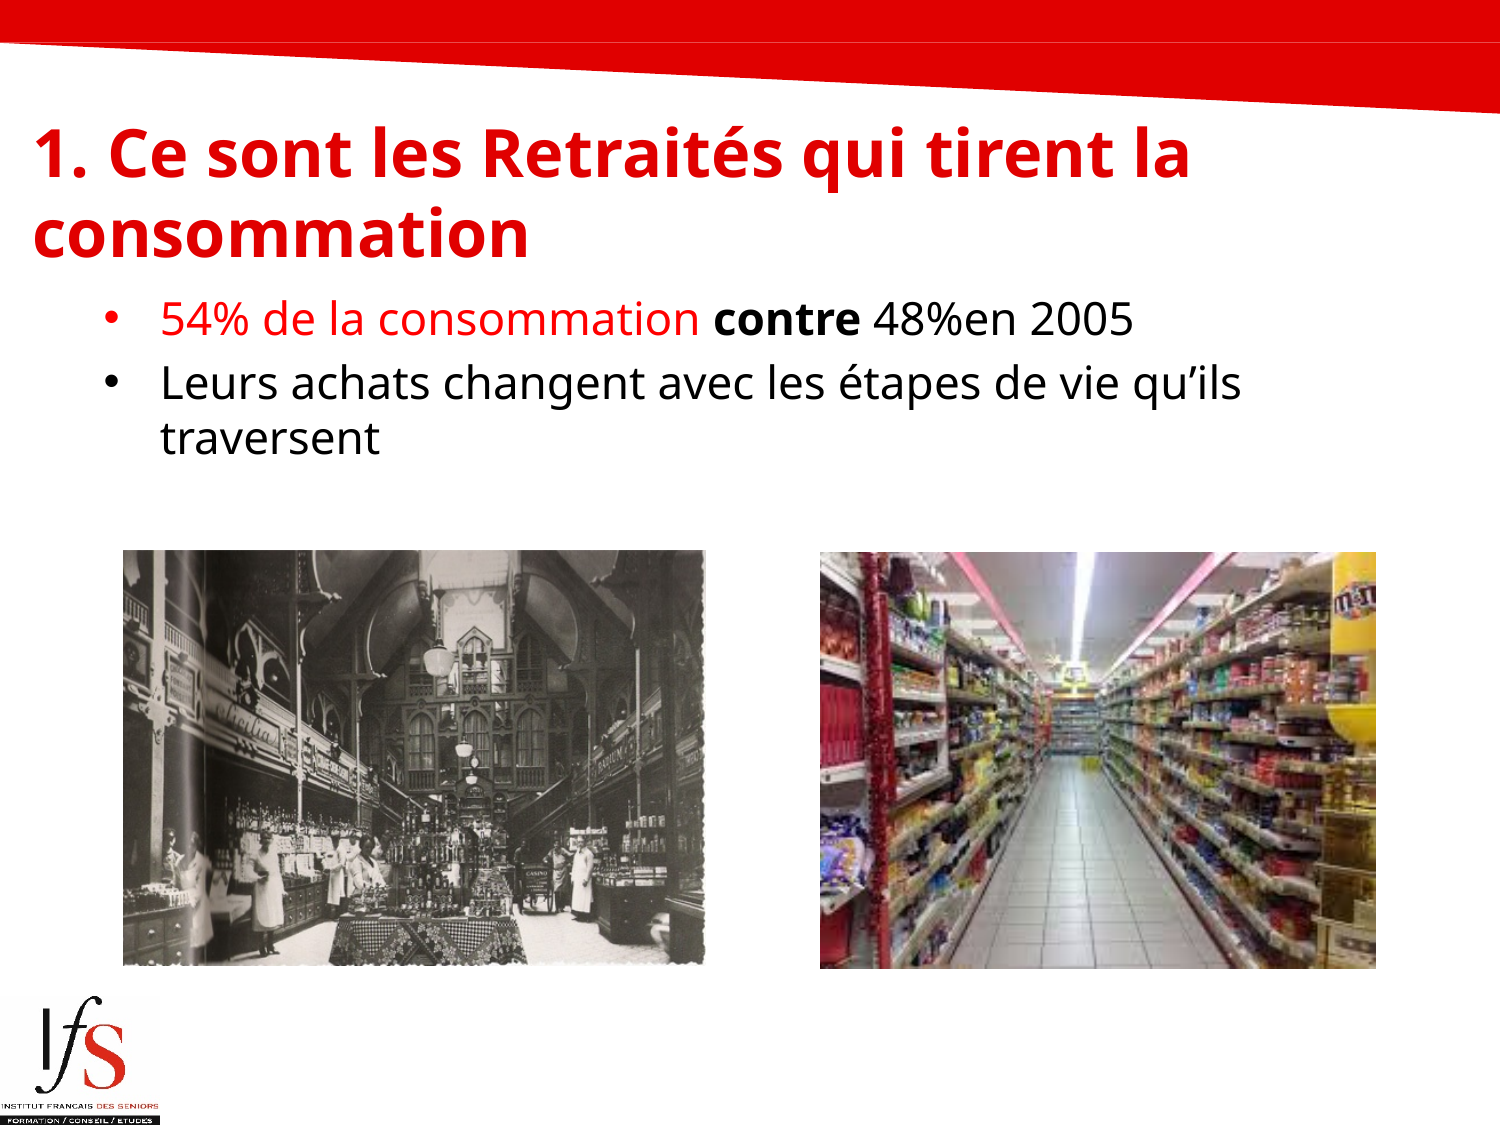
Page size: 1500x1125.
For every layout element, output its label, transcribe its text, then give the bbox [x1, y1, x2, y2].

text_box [0, 0, 1500, 114]
picture [123, 550, 706, 967]
text_box 54% de la consommation contre 48%en 2005 Leurs achats changent avec les étapes de vie qu’ils traversent [88, 281, 1483, 587]
picture [820, 552, 1377, 970]
picture [0, 995, 160, 1125]
text_box 1. Ce sont les Retraités qui tirent la consommation [17, 137, 1377, 244]
